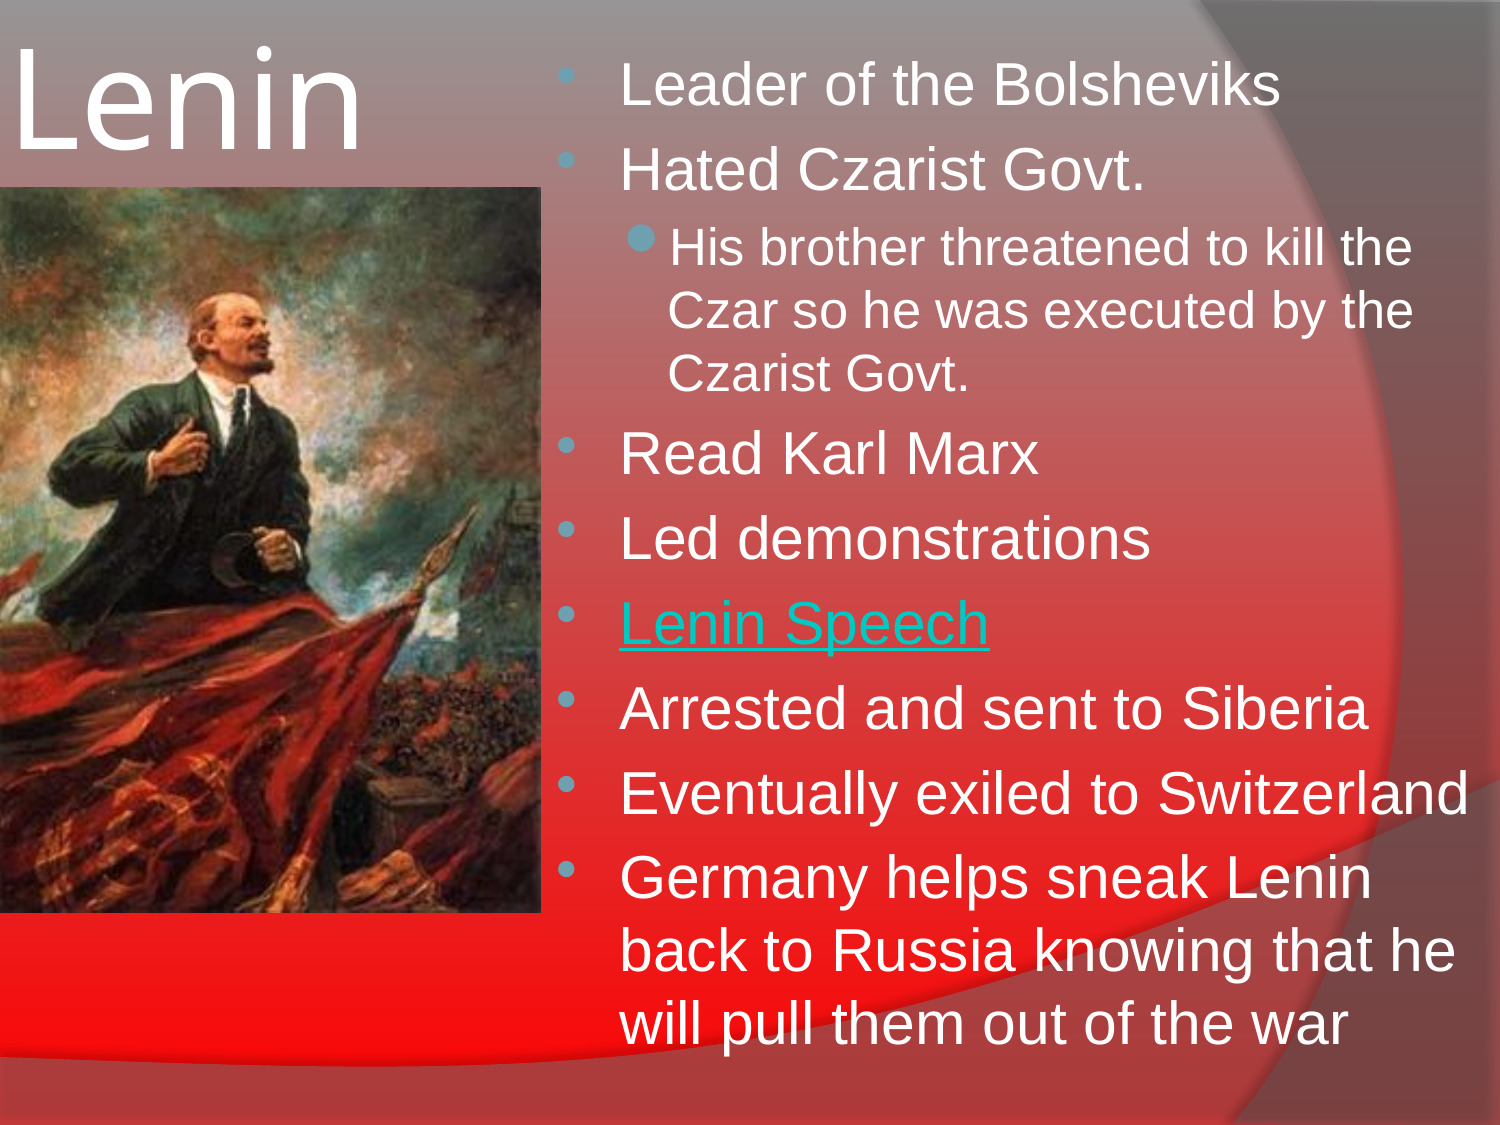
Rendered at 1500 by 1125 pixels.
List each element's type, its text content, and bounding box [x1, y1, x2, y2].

picture [0, 187, 542, 913]
list Leader of the Bolsheviks Hated Czarist Govt. His brother threatened to kill the Czar so he was executed by the Czarist Govt. Read Karl Marx Led demonstrations Lenin Speech Arrested and sent to Siberia Eventually exiled to Switzerland Germany helps sneak Lenin back to Russia knowing that he will pull them out of the war [537, 37, 1500, 1125]
title Lenin [0, 0, 526, 178]
